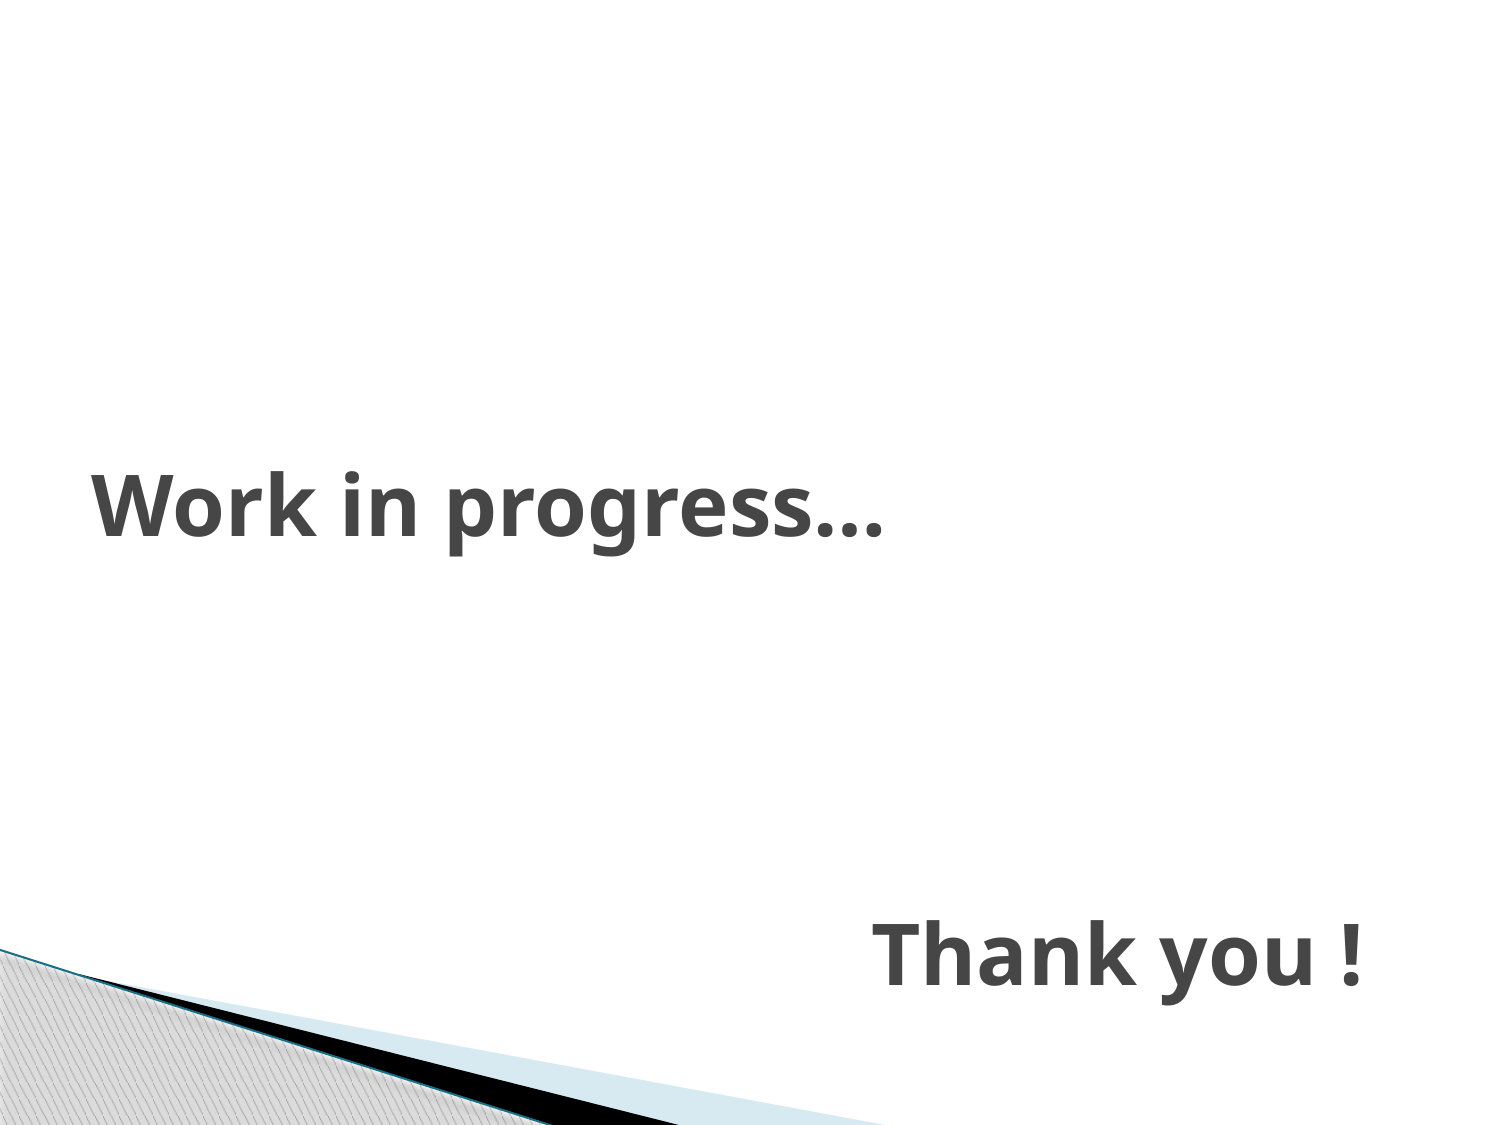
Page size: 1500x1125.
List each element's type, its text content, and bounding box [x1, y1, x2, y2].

title Work in progress… [76, 408, 1427, 597]
text_box Thank you ! [856, 857, 1459, 1045]
